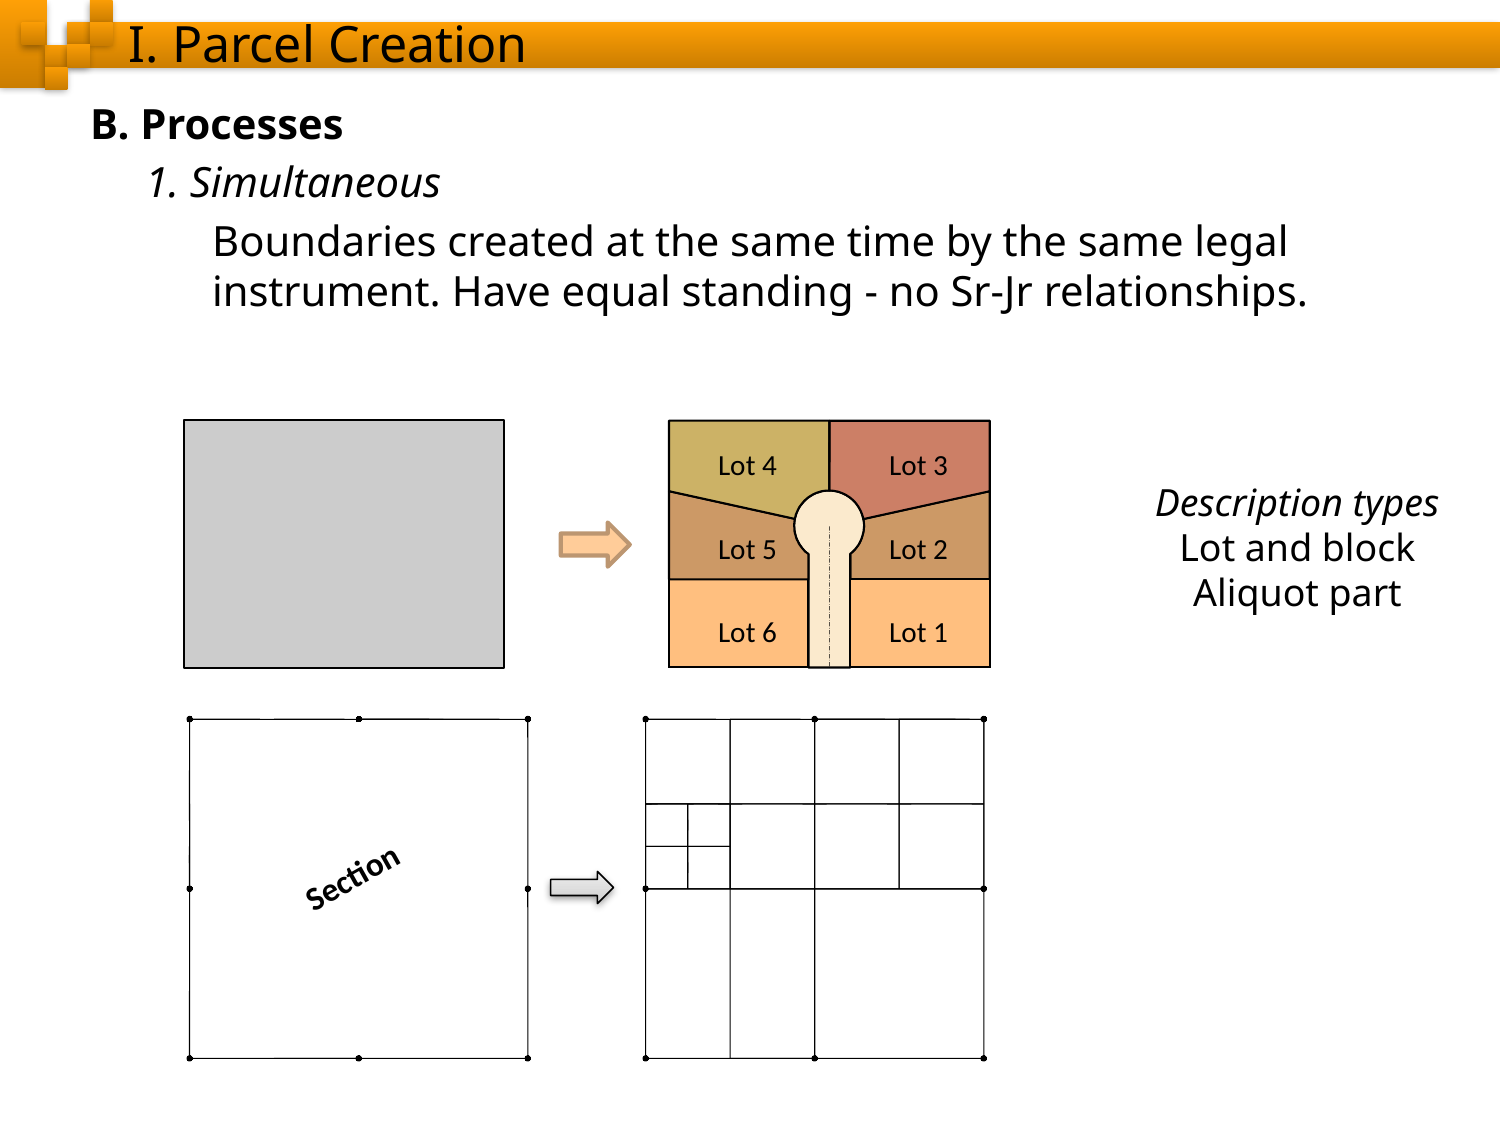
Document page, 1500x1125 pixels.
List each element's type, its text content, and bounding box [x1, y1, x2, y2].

title I. Parcel Creation [113, 0, 1464, 85]
text_box Description types Lot and block Aliquot part [1140, 471, 1455, 621]
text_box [183, 419, 990, 669]
list B. Processes 1. Simultaneous Boundaries created at the same time by the same legal instrument. Have equal standing - no Sr-Jr relationships. [74, 90, 1426, 1041]
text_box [186, 716, 987, 1062]
